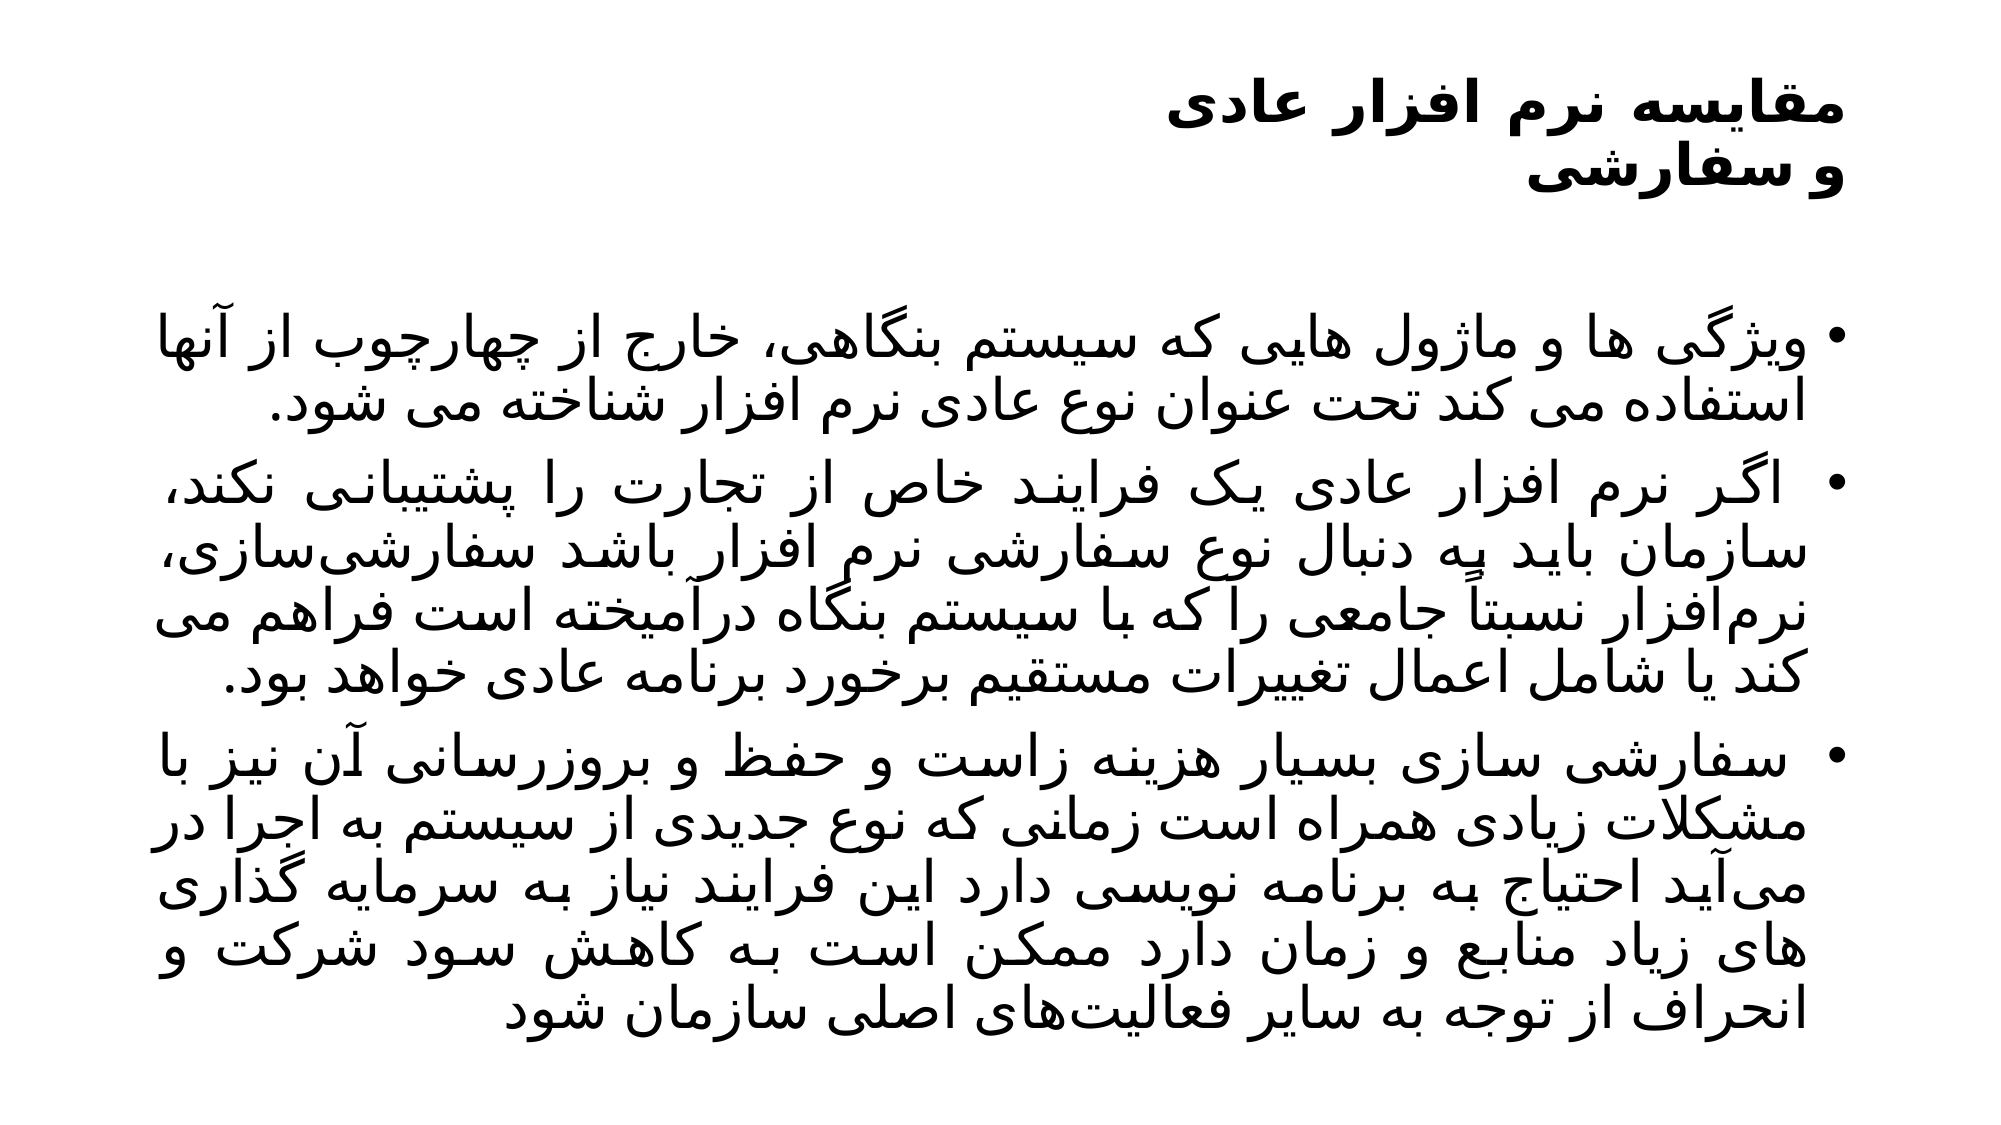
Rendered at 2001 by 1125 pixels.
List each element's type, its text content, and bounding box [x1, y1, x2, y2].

title مقایسه نرم افزار عادی و سفارشی [1142, 59, 1863, 211]
list ویژگی ها و ماژول هایی که سیستم بنگاهی، خارج از چهارچوب از آنها استفاده می کند تحت عنوان نوع عادی نرم افزار شناخته می شود. اگر نرم افزار عادی یک فرایند خاص از تجارت را پشتیبانی نکند، سازمان باید به دنبال نوع سفارشی نرم افزار باشد سفارشی‌سازی، نرم‌افزار نسبتاً جامعی را که با سیستم بنگاه درآمیخته است فراهم می کند یا شامل اعمال تغییرات مستقیم برخورد برنامه عادی خواهد بود. سفارشی سازی بسیار هزینه زاست و حفظ و بروزرسانی آن نیز با مشکلات زیادی همراه است زمانی که نوع جدیدی از سیستم به اجرا در می‌آید احتیاج به برنامه نویسی دارد این فرایند نیاز به سرمایه گذاری های زیاد منابع و زمان دارد ممکن است به کاهش سود شرکت و انحراف از توجه به سایر فعالیت‌های اصلی سازمان شود [137, 299, 1863, 1014]
